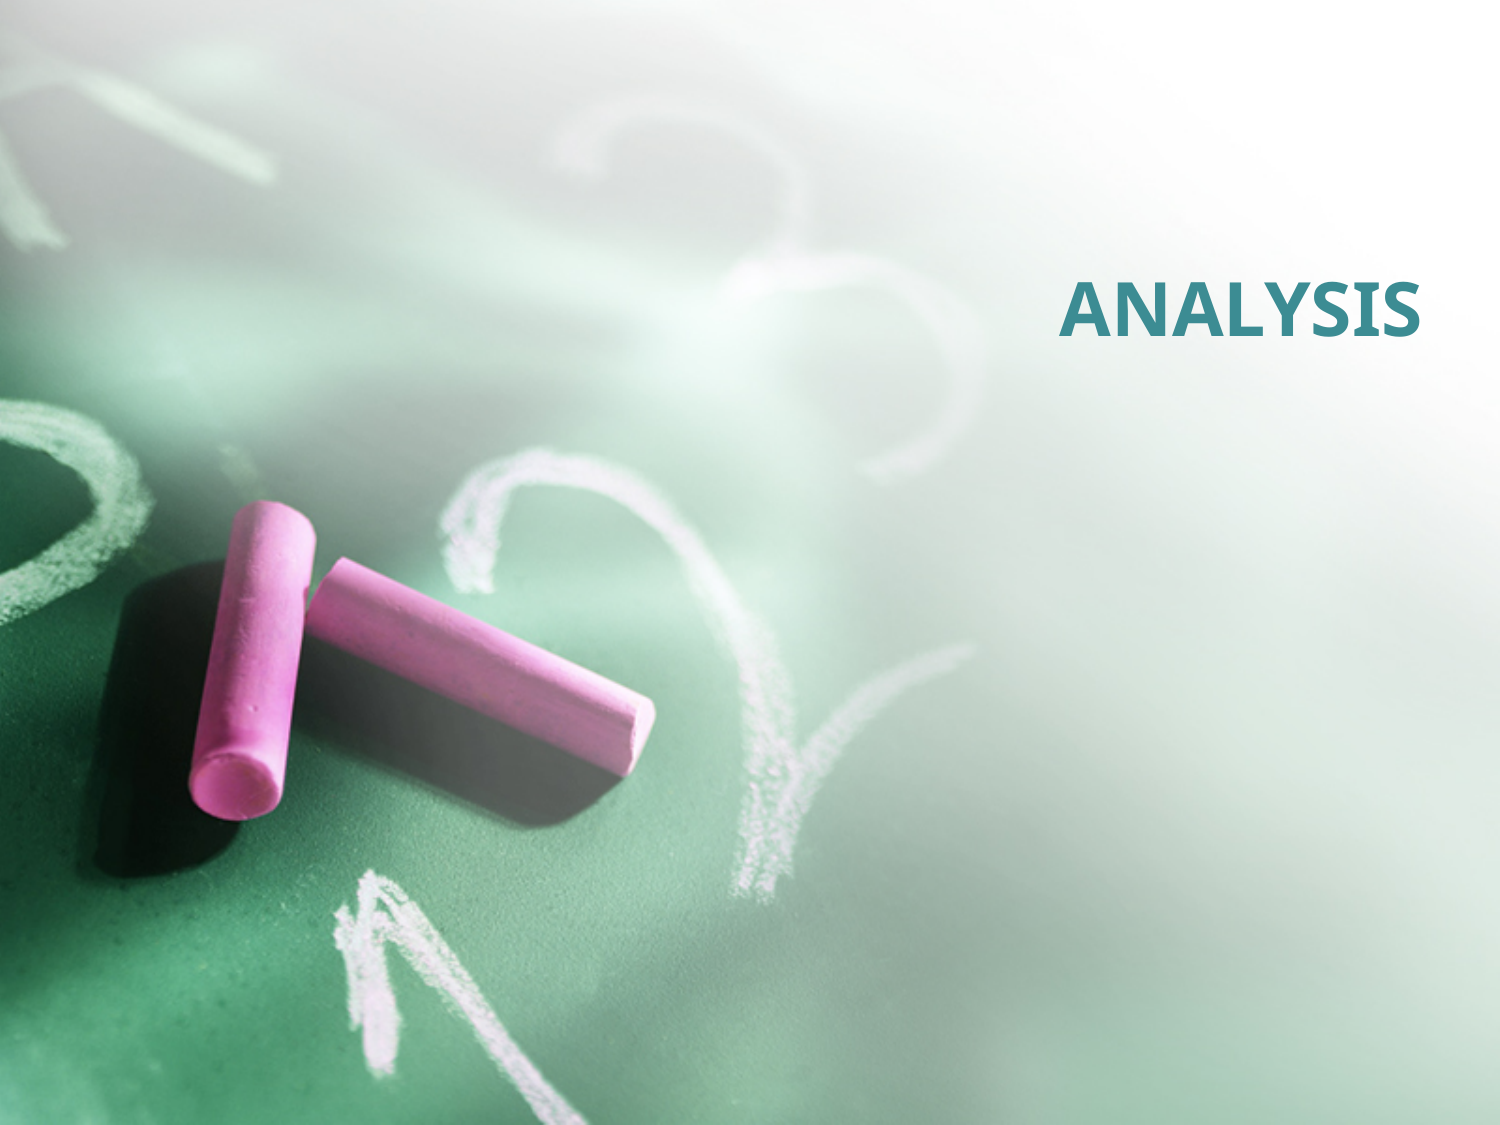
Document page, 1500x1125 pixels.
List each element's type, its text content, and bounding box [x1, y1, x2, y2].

picture [0, 0, 1500, 1125]
title ANALYSIS [87, 212, 1438, 400]
